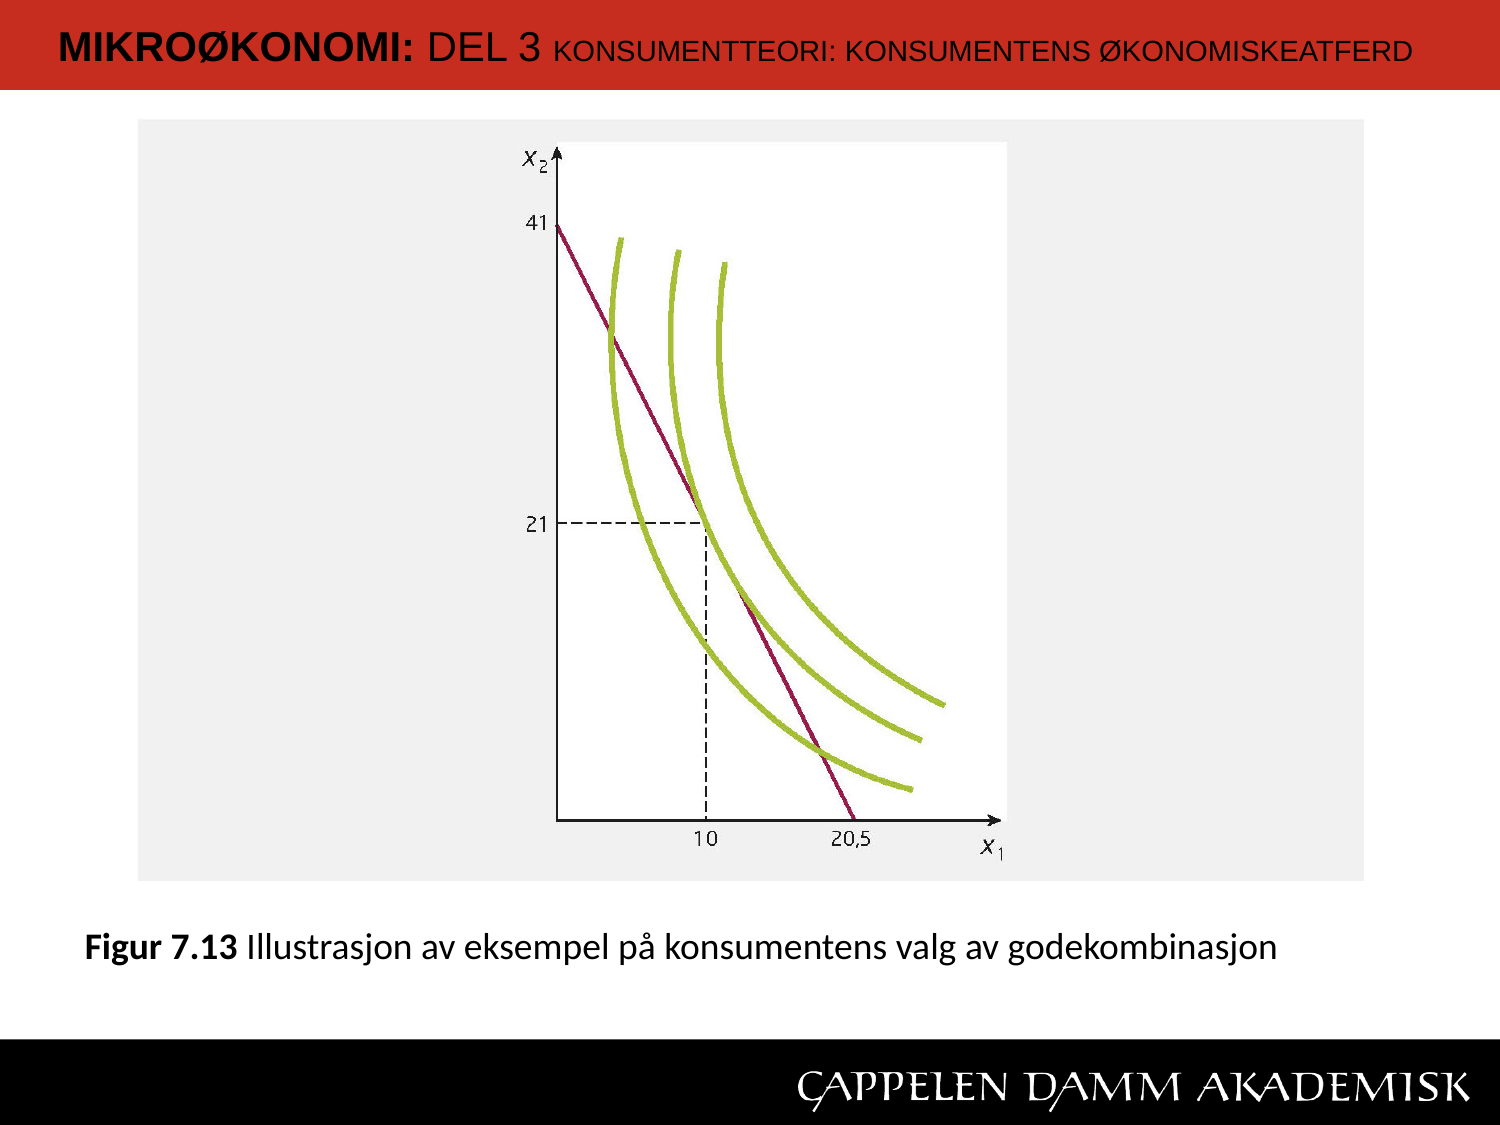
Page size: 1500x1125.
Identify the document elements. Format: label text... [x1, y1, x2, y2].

picture [135, 117, 1365, 882]
text_box Figur 7.13 Illustrasjon av eksempel på konsumentens valg av godekombinasjon [70, 914, 1430, 975]
picture [797, 1070, 1471, 1113]
